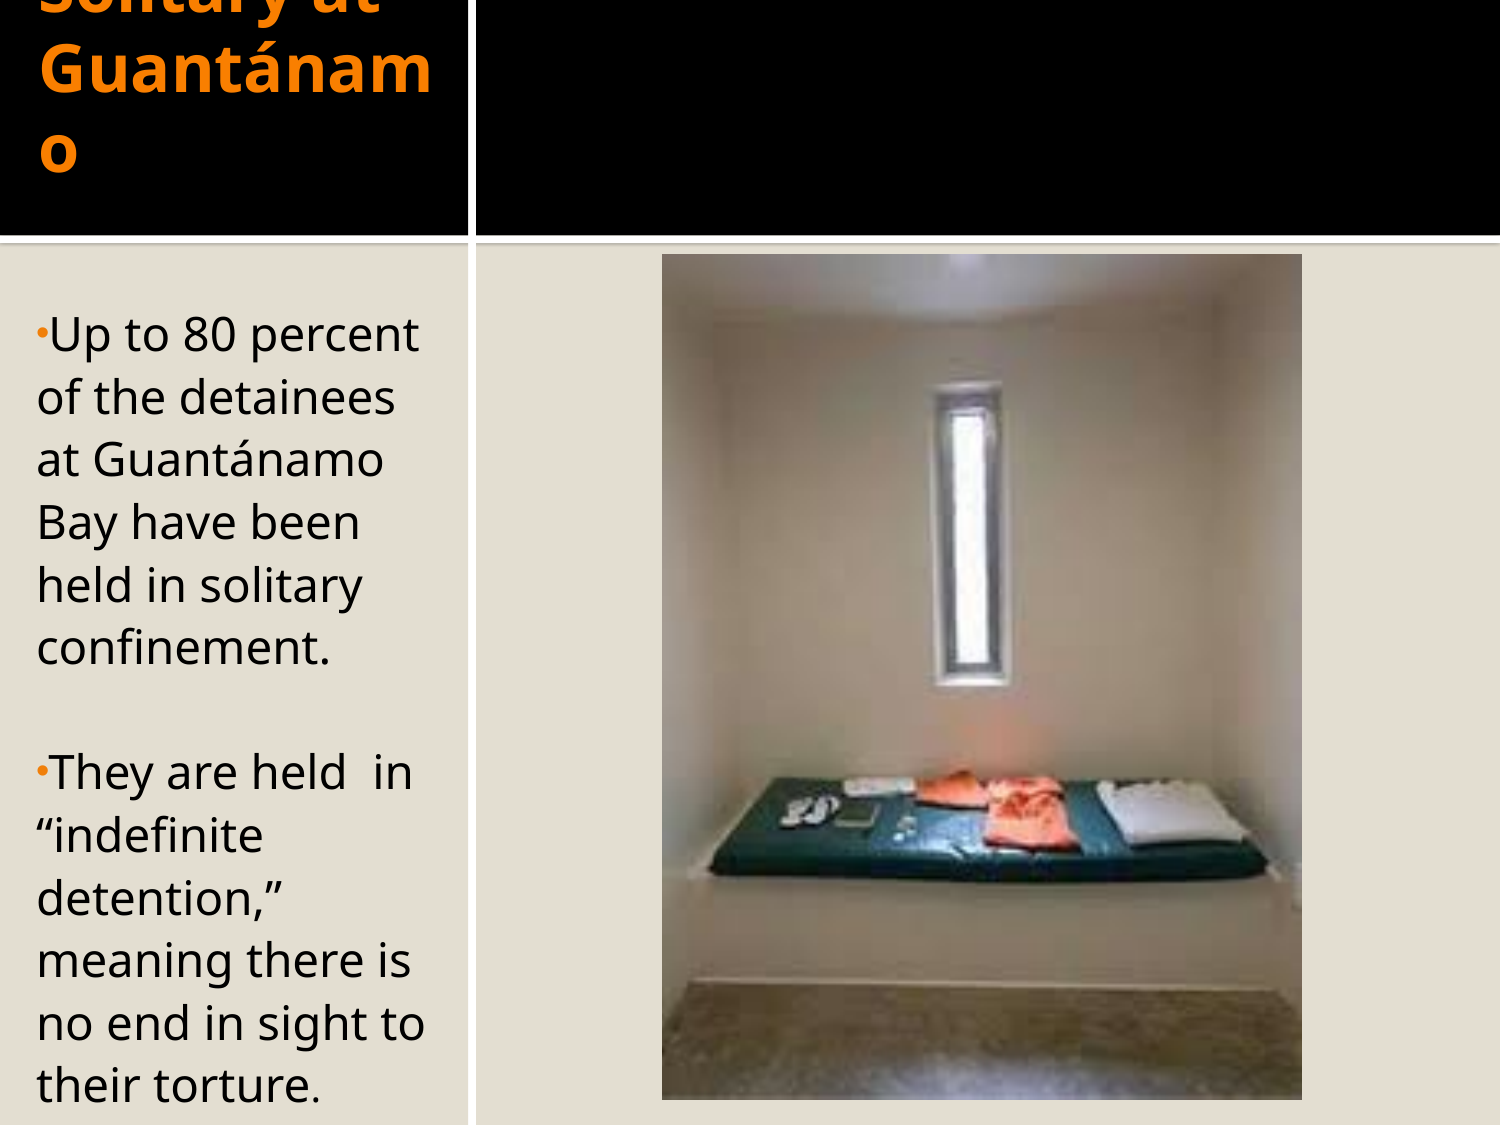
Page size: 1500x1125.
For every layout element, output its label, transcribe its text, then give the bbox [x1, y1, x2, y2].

list Up to 80 percent of the detainees at Guantánamo Bay have been held in solitary confinement. They are held in “indefinite detention,” meaning there is no end in sight to their torture. [26, 283, 463, 1125]
picture [662, 254, 1302, 1100]
title Solitary at Guantánamo [26, 25, 463, 186]
